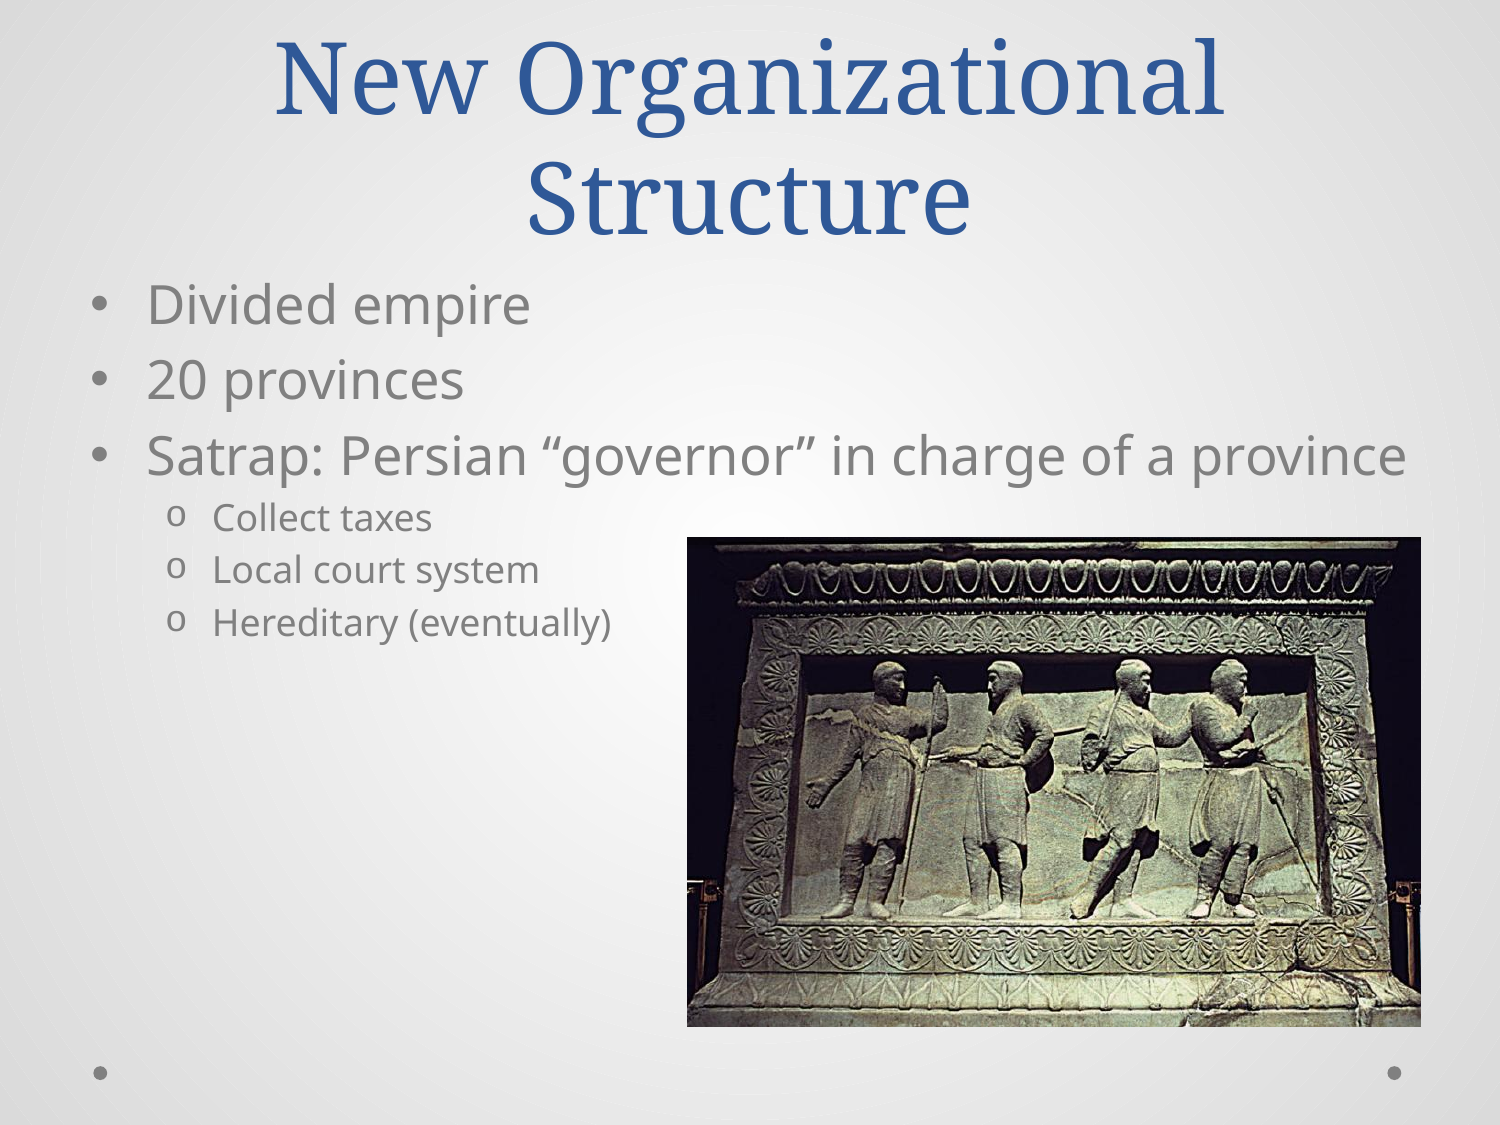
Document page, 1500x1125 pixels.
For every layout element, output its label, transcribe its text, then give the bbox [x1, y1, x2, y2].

picture [687, 537, 1421, 1027]
list Divided empire 20 provinces Satrap: Persian “governor” in charge of a province Collect taxes Local court system Hereditary (eventually) [75, 262, 1425, 1005]
title New Organizational Structure [75, 0, 1425, 262]
